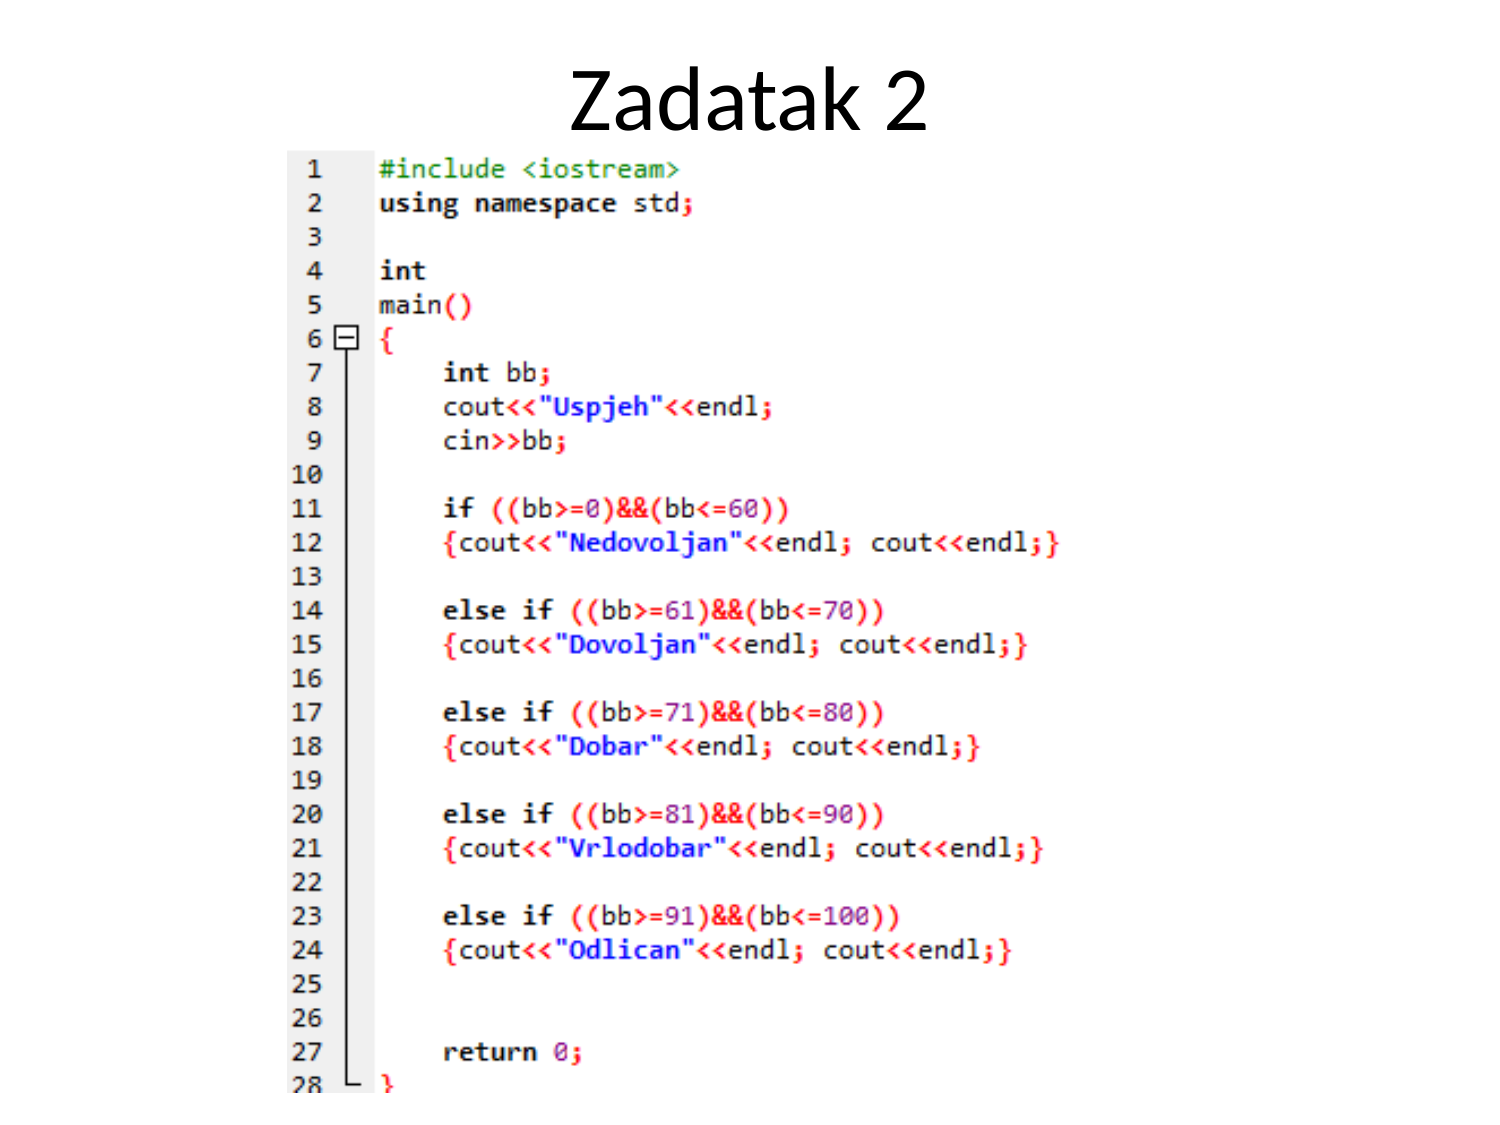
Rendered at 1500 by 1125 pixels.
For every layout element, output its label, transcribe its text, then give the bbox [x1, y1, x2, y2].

picture [287, 149, 1113, 1093]
title Zadatak 2 [75, 0, 1425, 188]
